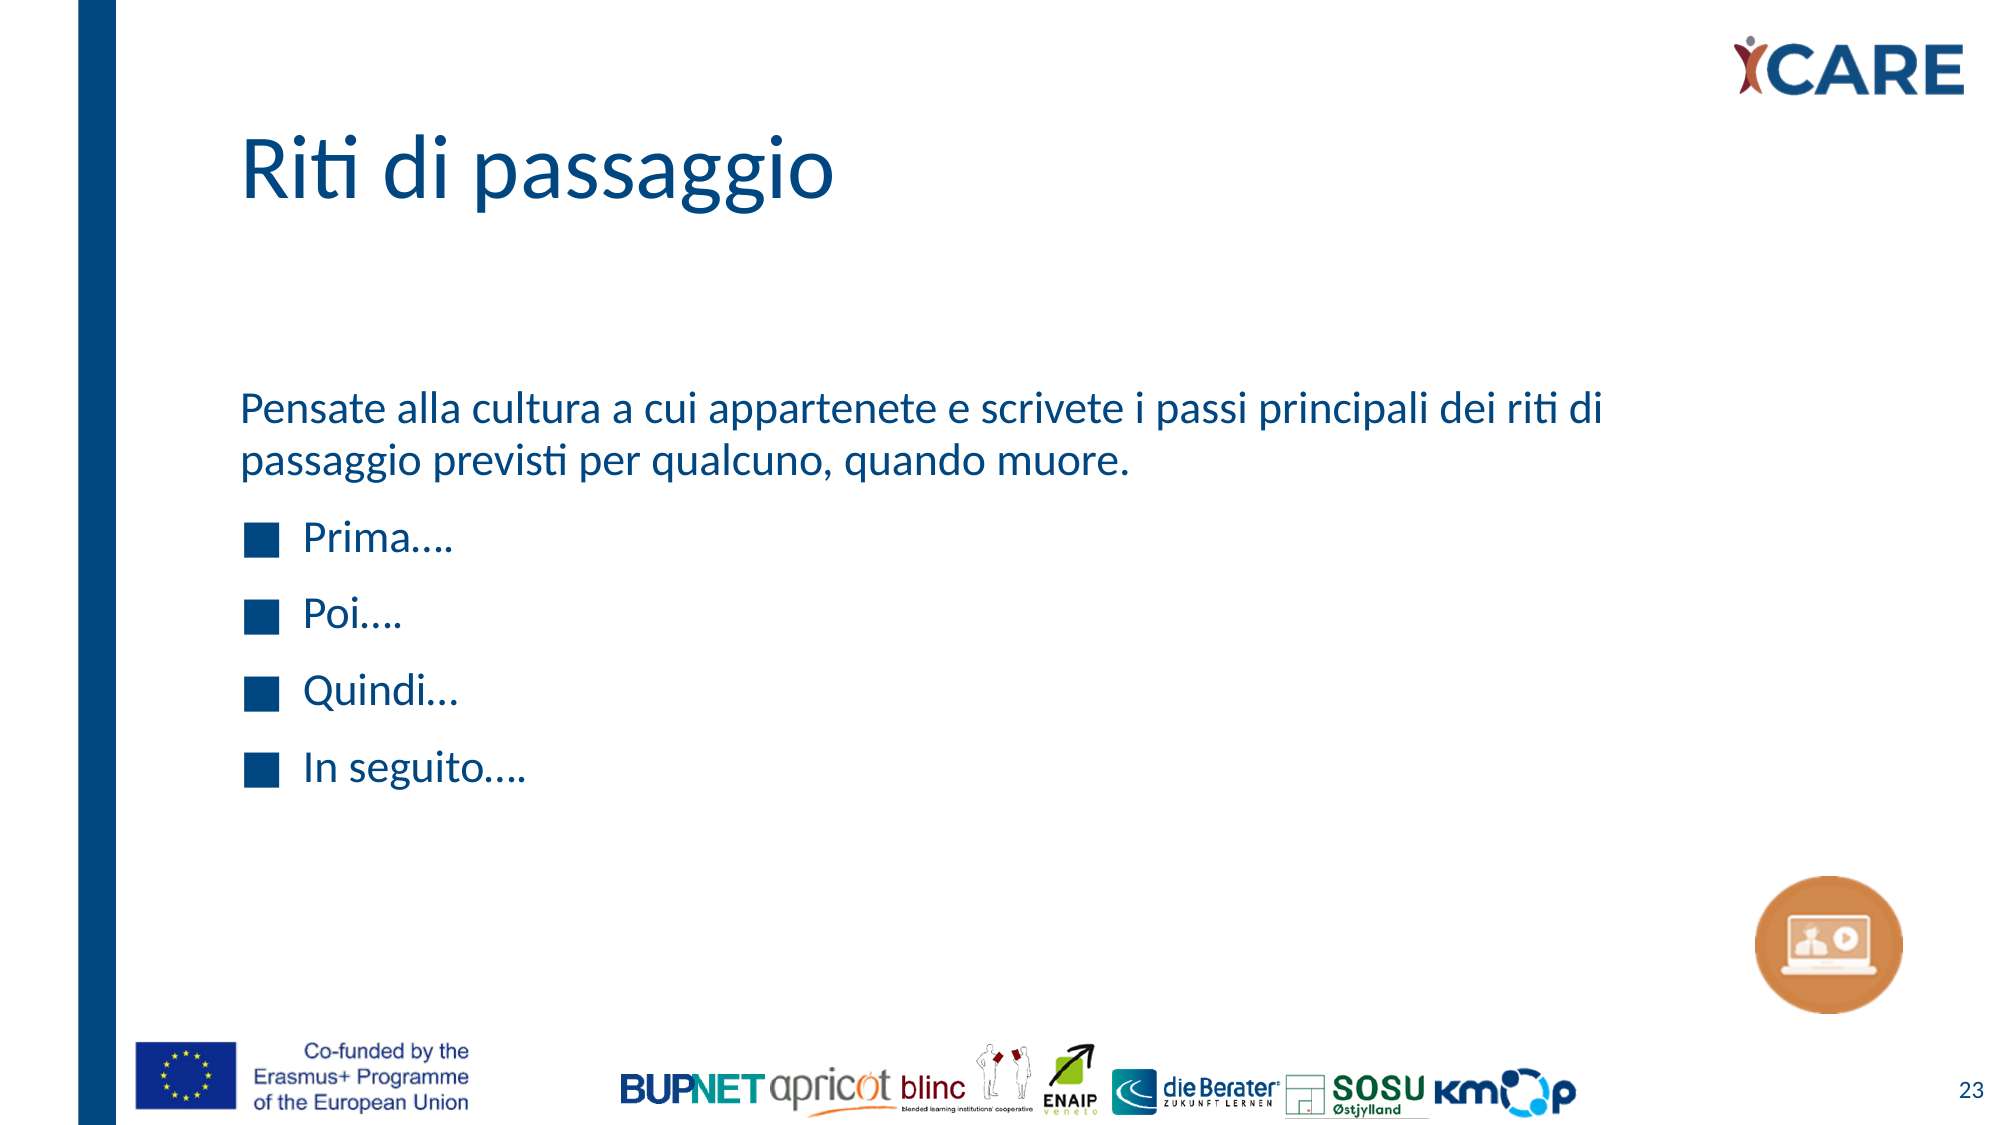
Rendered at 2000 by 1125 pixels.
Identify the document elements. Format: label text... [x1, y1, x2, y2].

picture [621, 1041, 1579, 1119]
picture [1755, 876, 1903, 1014]
picture [115, 1023, 486, 1125]
list Pensate alla cultura a cui appartenete e scrivete i passi principali dei riti di passaggio previsti per qualcuno, quando muore. Prima…. Poi…. Quindi… In seguito…. [224, 375, 1800, 963]
picture [1734, 34, 1967, 113]
title Riti di passaggio [224, 112, 1800, 357]
slide_number 23 [1737, 1055, 2000, 1122]
